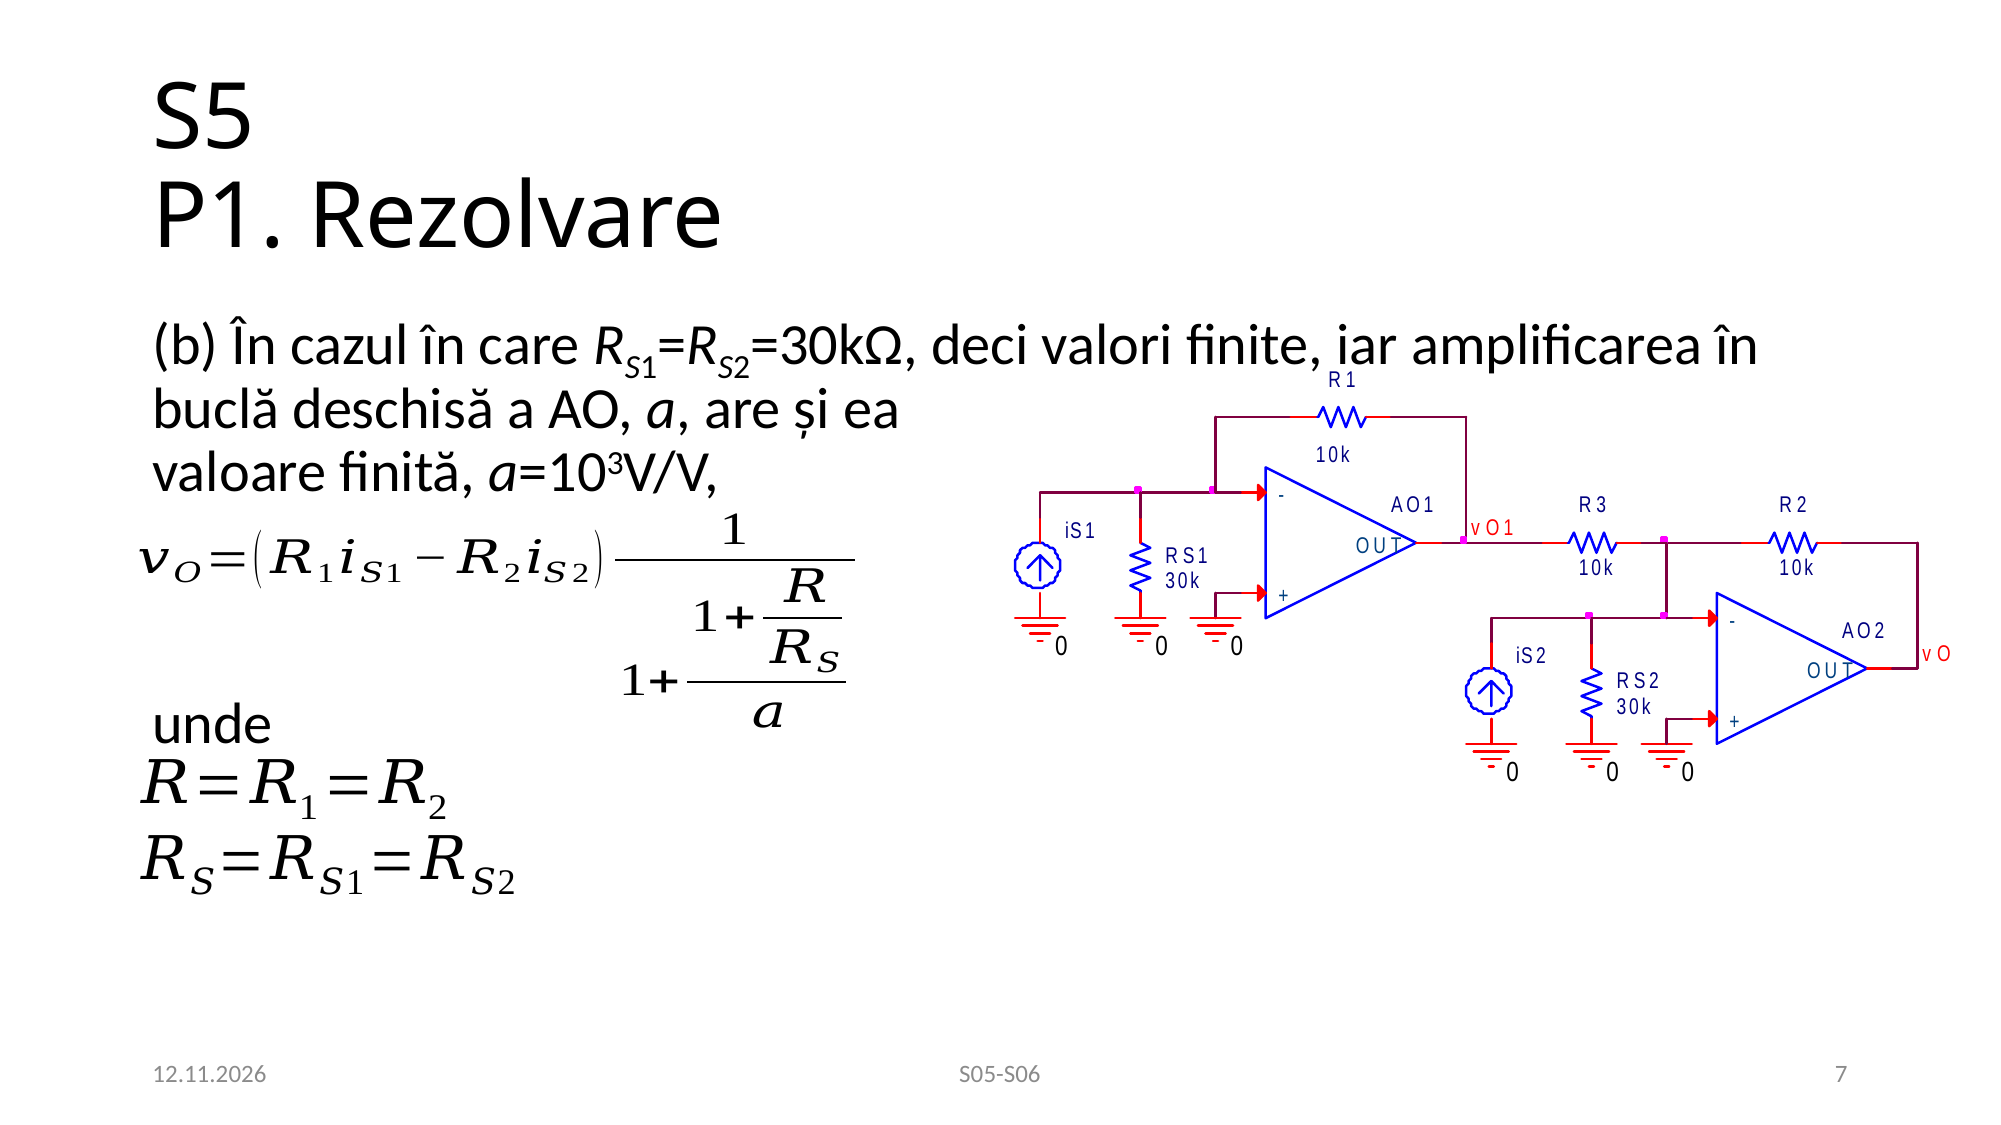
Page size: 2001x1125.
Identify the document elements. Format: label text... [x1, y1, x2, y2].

footer S05-S06 [662, 1042, 1338, 1103]
title S5 P1. Rezolvare [137, 59, 1863, 278]
slide_number 7 [1412, 1042, 1863, 1103]
list (b) În cazul în care RS1=RS2=30kΩ, deci valori finite, iar amplificarea în buclă deschisă a AO, a, are și ea valoare finită, a=103V/V, unde [137, 299, 1863, 1014]
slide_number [137, 1042, 588, 1103]
picture [999, 364, 1983, 790]
